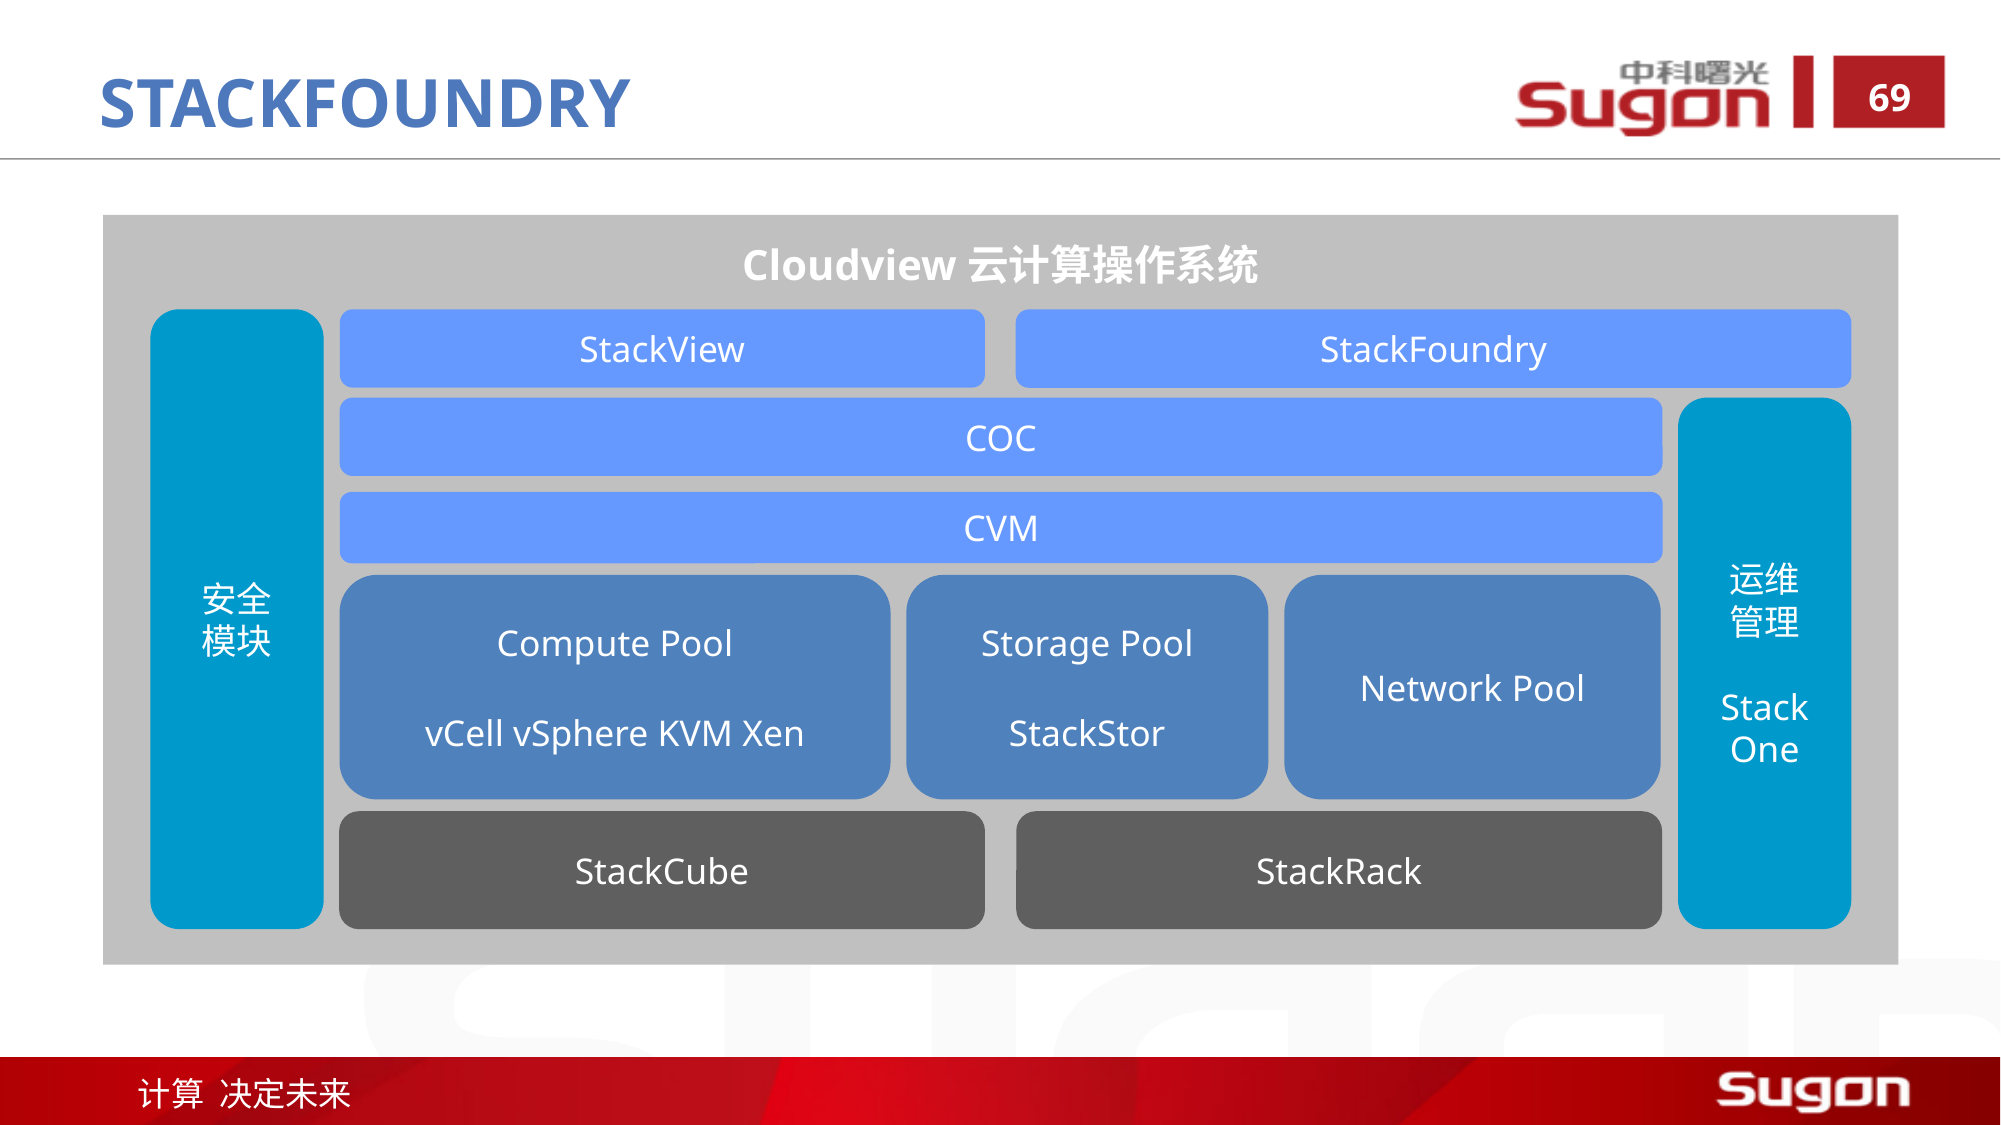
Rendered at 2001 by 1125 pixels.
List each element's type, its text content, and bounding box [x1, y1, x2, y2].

list StackFoundry [86, 54, 1639, 149]
picture [0, 0, 2001, 1125]
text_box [102, 214, 1899, 965]
